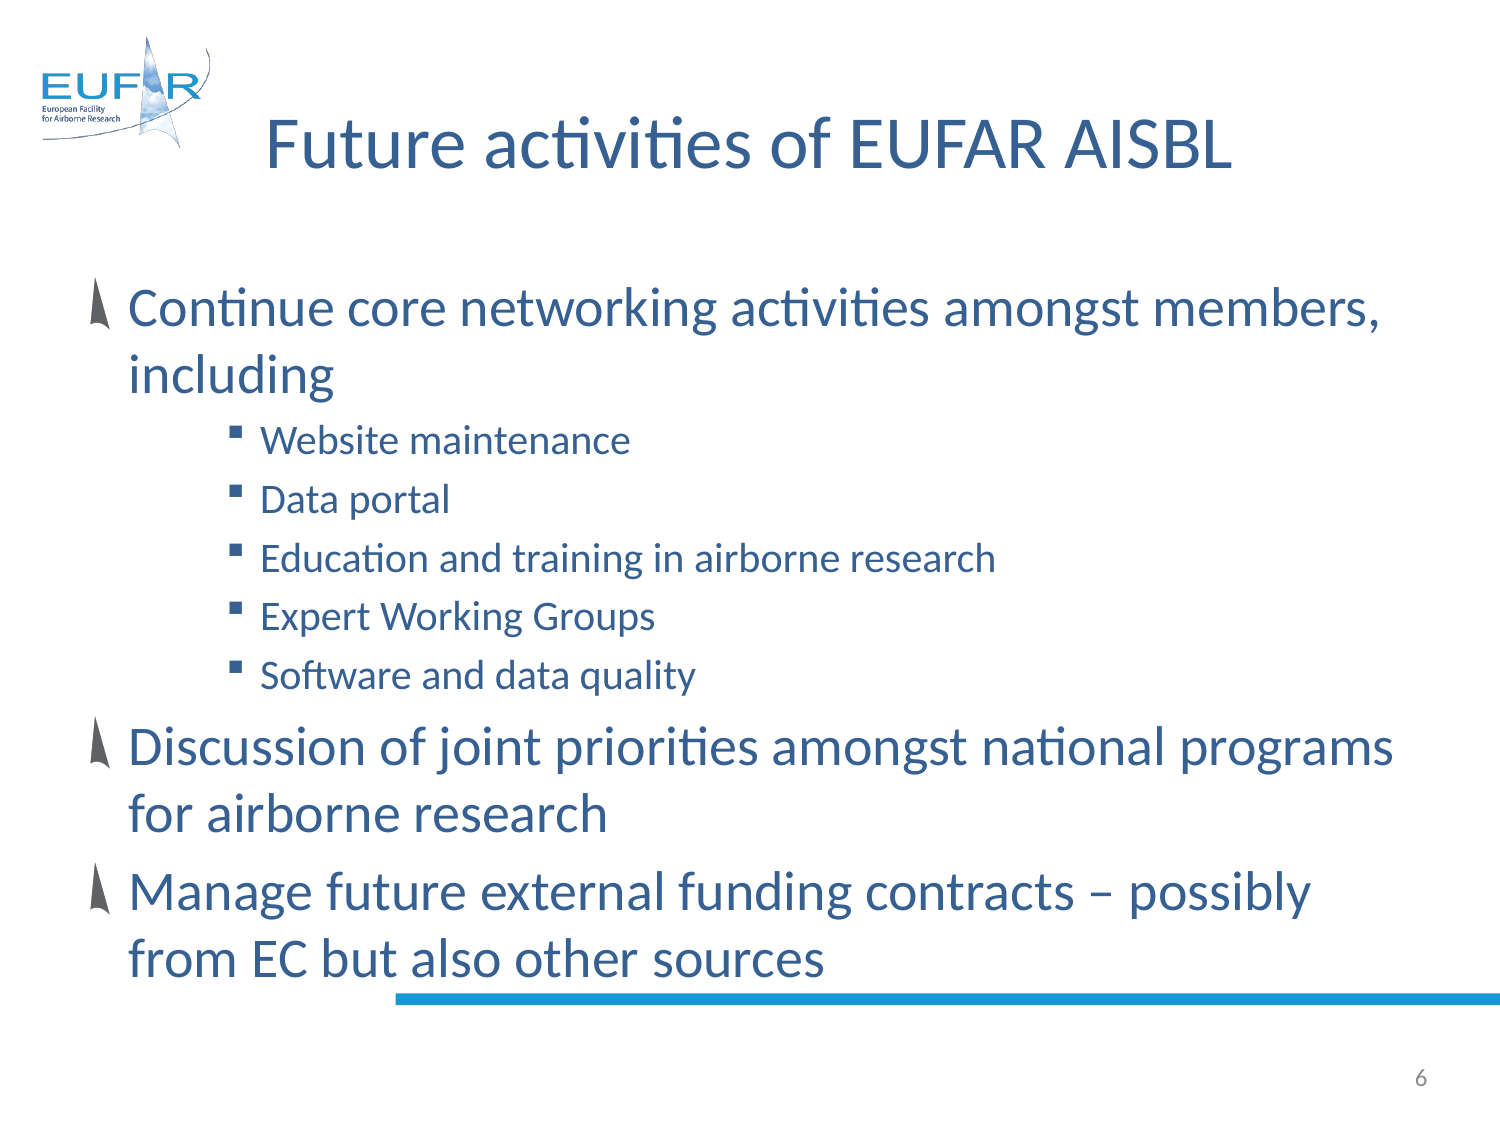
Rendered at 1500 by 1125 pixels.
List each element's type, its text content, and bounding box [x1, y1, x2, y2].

picture [90, 862, 143, 915]
picture [90, 716, 143, 769]
picture [17, 19, 227, 167]
title Future activities of EUFAR AISBL [75, 45, 1425, 233]
picture [90, 277, 143, 330]
list Continue core networking activities amongst members, including Website maintenance Data portal Education and training in airborne research Expert Working Groups Software and data quality Discussion of joint priorities amongst national programs for airborne research Manage future external funding contracts – possibly from EC but also other sources [75, 262, 1425, 1005]
